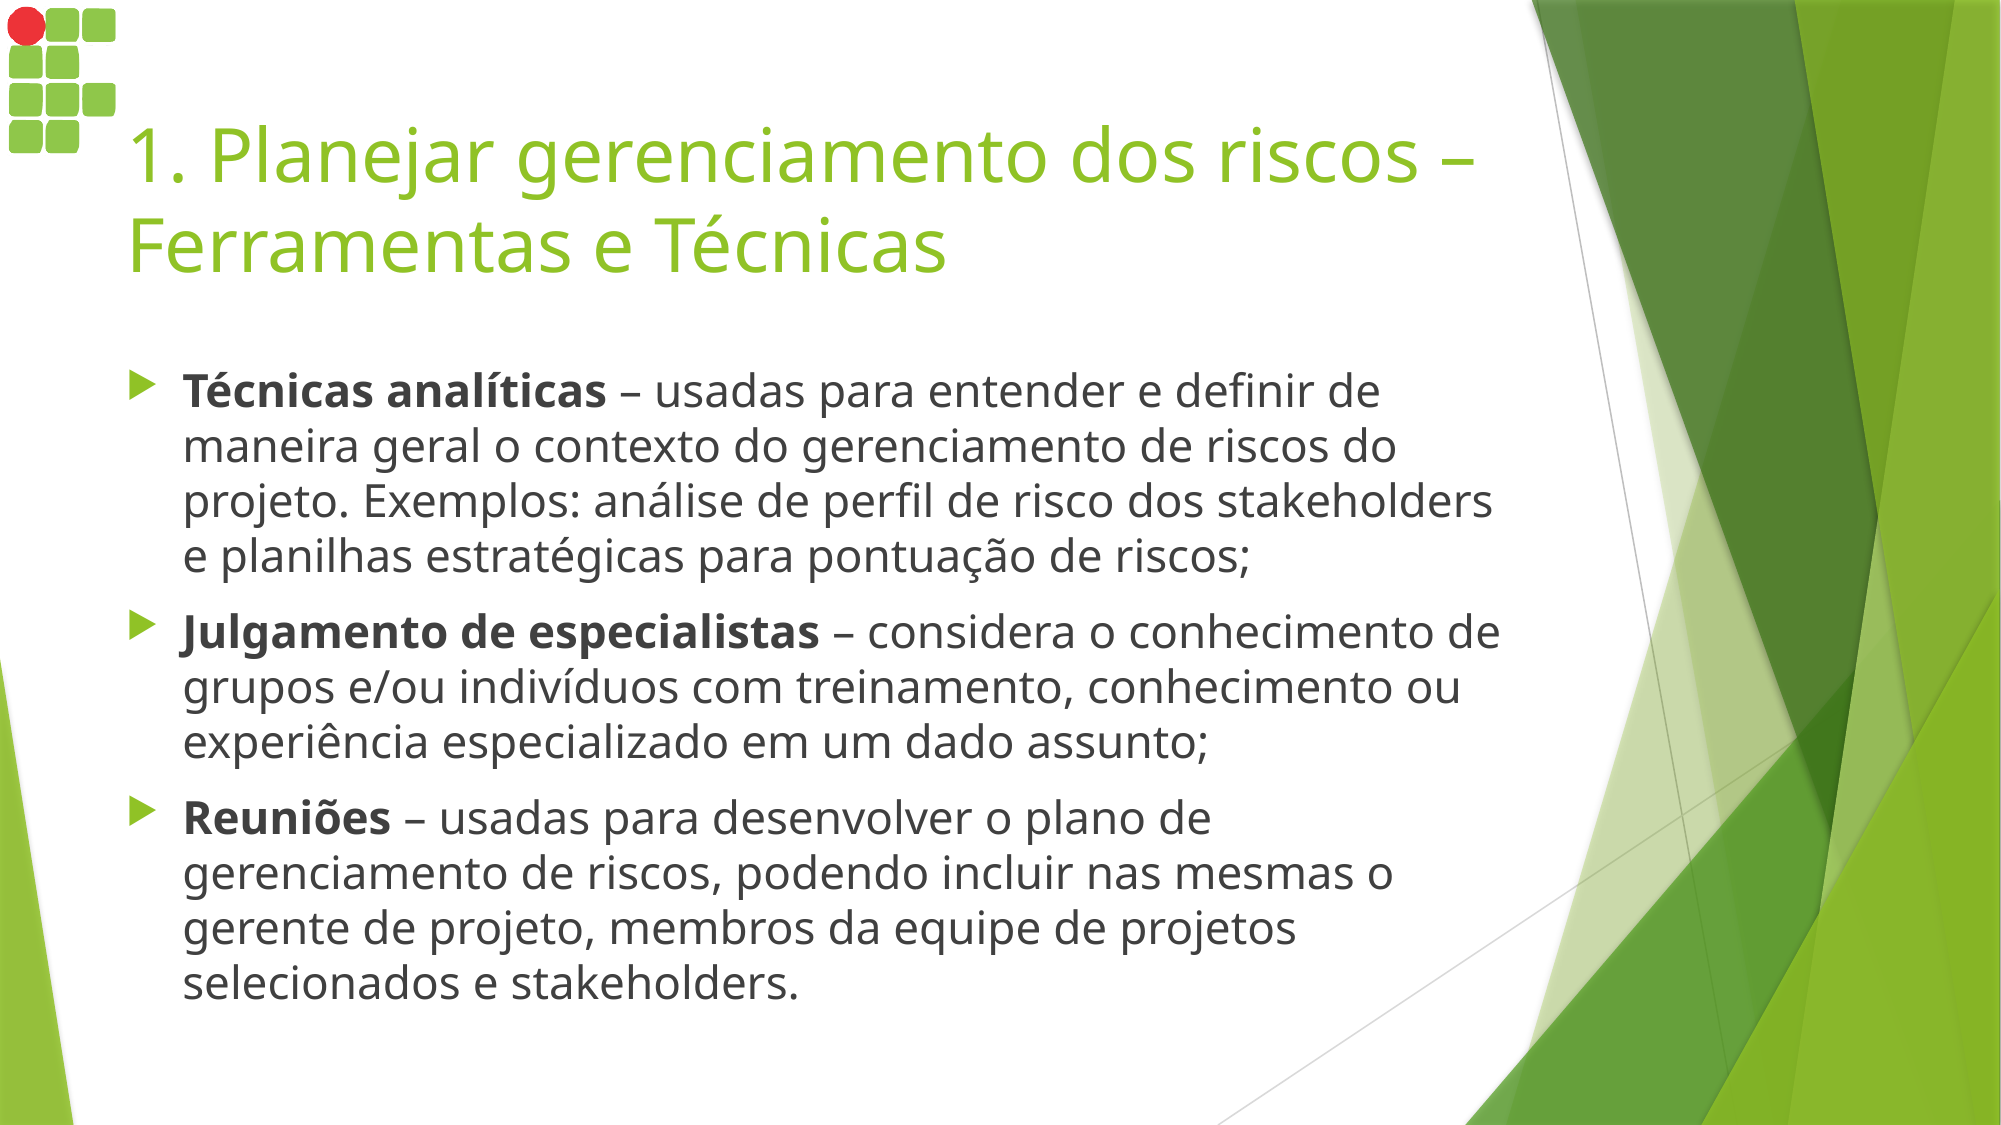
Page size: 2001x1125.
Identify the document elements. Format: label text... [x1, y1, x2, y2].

picture [0, 0, 123, 163]
title 1. Planejar gerenciamento dos riscos – Ferramentas e Técnicas [111, 99, 1522, 317]
list Técnicas analíticas – usadas para entender e definir de maneira geral o contexto do gerenciamento de riscos do projeto. Exemplos: análise de perfil de risco dos stakeholders e planilhas estratégicas para pontuação de riscos; Julgamento de especialistas – considera o conhecimento de grupos e/ou indivíduos com treinamento, conhecimento ou experiência especializado em um dado assunto; Reuniões – usadas para desenvolver o plano de gerenciamento de riscos, podendo incluir nas mesmas o gerente de projeto, membros da equipe de projetos selecionados e stakeholders. [111, 354, 1522, 992]
